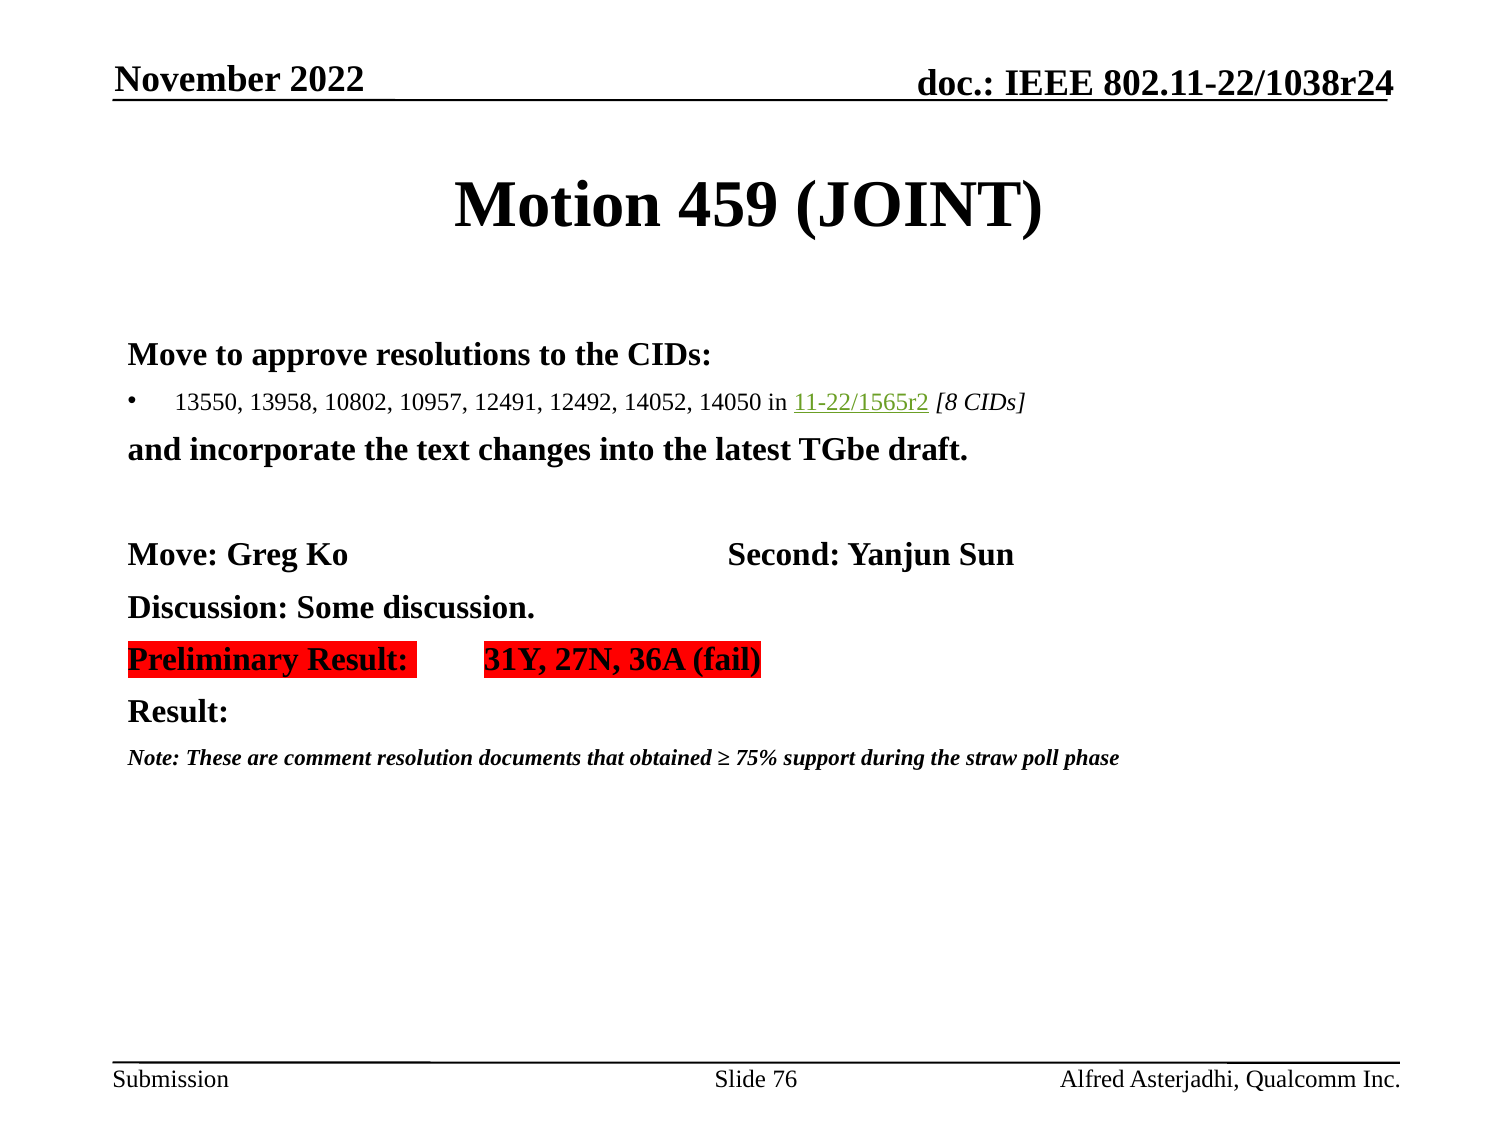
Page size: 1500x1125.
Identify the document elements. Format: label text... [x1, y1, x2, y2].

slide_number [114, 54, 423, 100]
slide_number Slide 76 [712, 1061, 800, 1123]
footer Alfred Asterjadhi, Qualcomm Inc. [878, 1061, 1402, 1093]
list Move to approve resolutions to the CIDs: 13550, 13958, 10802, 10957, 12491, 12492, 14052, 14050 in 11-22/1565r2 [8 CIDs] and incorporate the text changes into the latest TGbe draft. Move: Greg Ko Second: Yanjun Sun Discussion: Some discussion. Preliminary Result: 31Y, 27N, 36A (fail) Result: Note: These are comment resolution documents that obtained ≥ 75% support during the straw poll phase [112, 324, 1388, 1063]
title Motion 459 (JOINT) [112, 112, 1388, 288]
